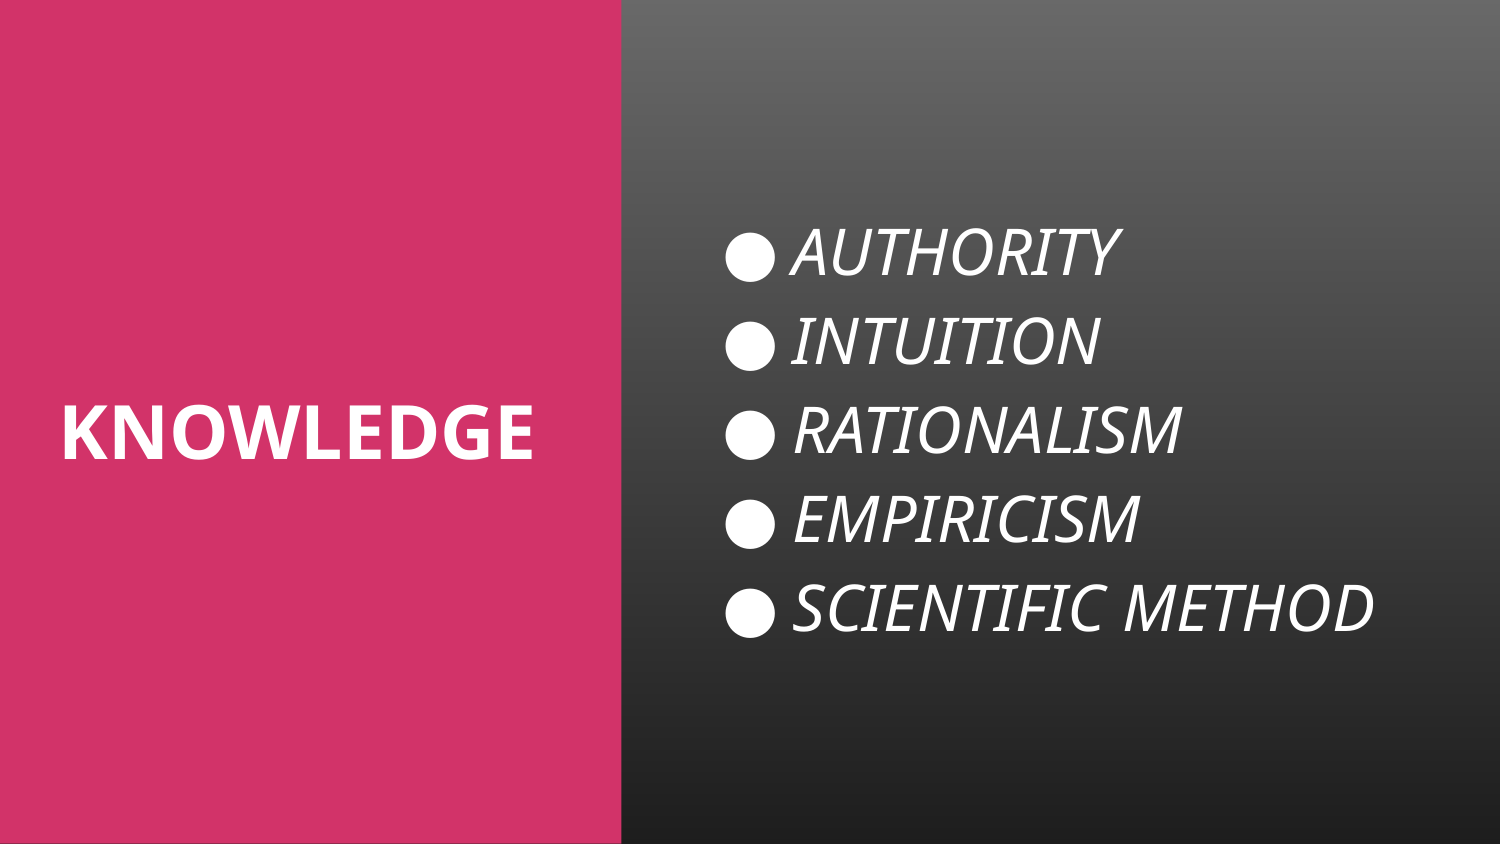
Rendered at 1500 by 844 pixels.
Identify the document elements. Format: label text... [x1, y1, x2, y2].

list AUTHORITY INTUITION RATIONALISM EMPIRICISM SCIENTIFIC METHOD [702, 162, 1426, 681]
title KNOWLEDGE [43, 370, 563, 480]
